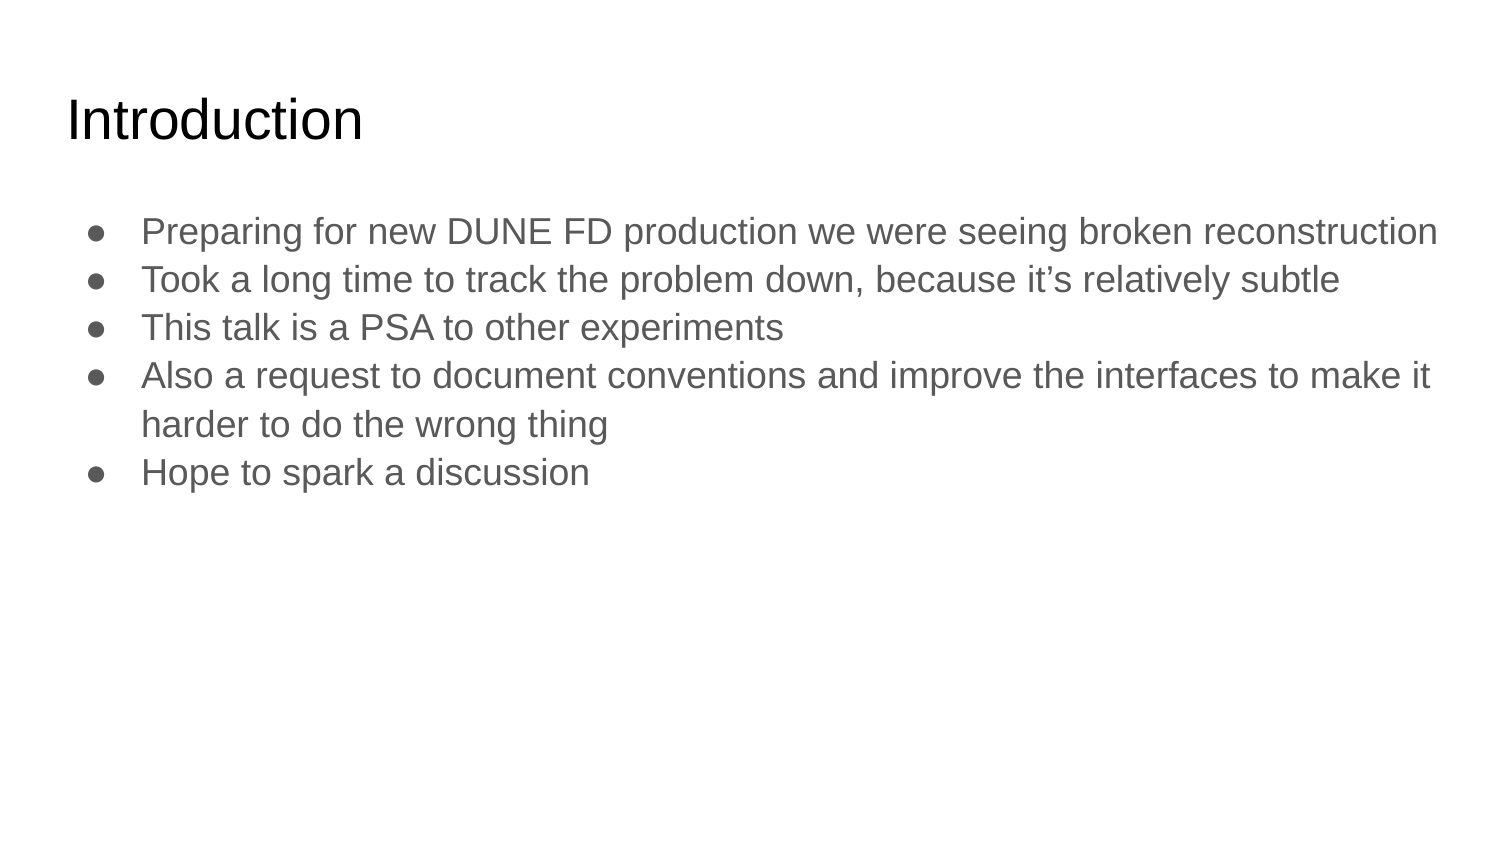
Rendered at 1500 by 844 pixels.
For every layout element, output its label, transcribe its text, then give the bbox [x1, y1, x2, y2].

title Introduction [51, 72, 1449, 167]
list Preparing for new DUNE FD production we were seeing broken reconstruction Took a long time to track the problem down, because it’s relatively subtle This talk is a PSA to other experiments Also a request to document conventions and improve the interfaces to make it harder to do the wrong thing Hope to spark a discussion [51, 189, 1500, 750]
